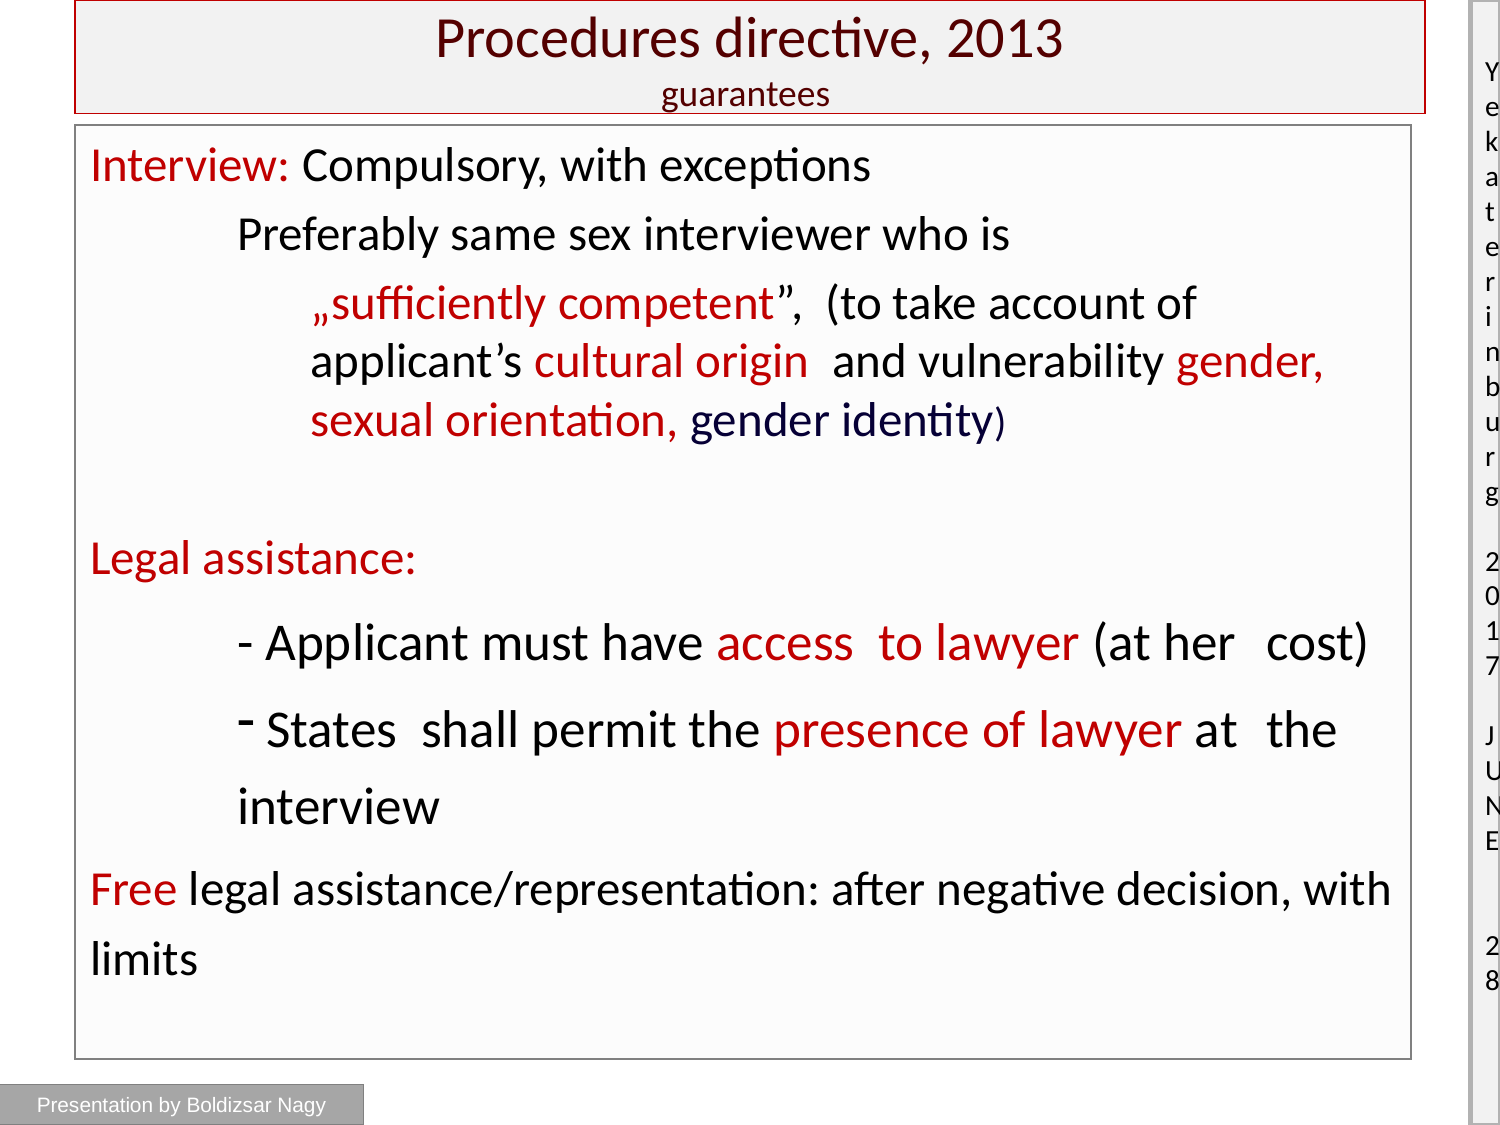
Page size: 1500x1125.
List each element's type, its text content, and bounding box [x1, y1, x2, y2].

title Procedures directive, 2013 guarantees [74, 0, 1426, 114]
list Interview: Compulsory, with exceptions Preferably same sex interviewer who is „sufficiently competent”, (to take account of applicant’s cultural origin and vulnerability gender, sexual orientation, gender identity) Legal assistance: - Applicant must have access to lawyer (at her cost) States shall permit the presence of lawyer at the interview Free legal assistance/representation: after negative decision, with limits [74, 124, 1412, 1060]
